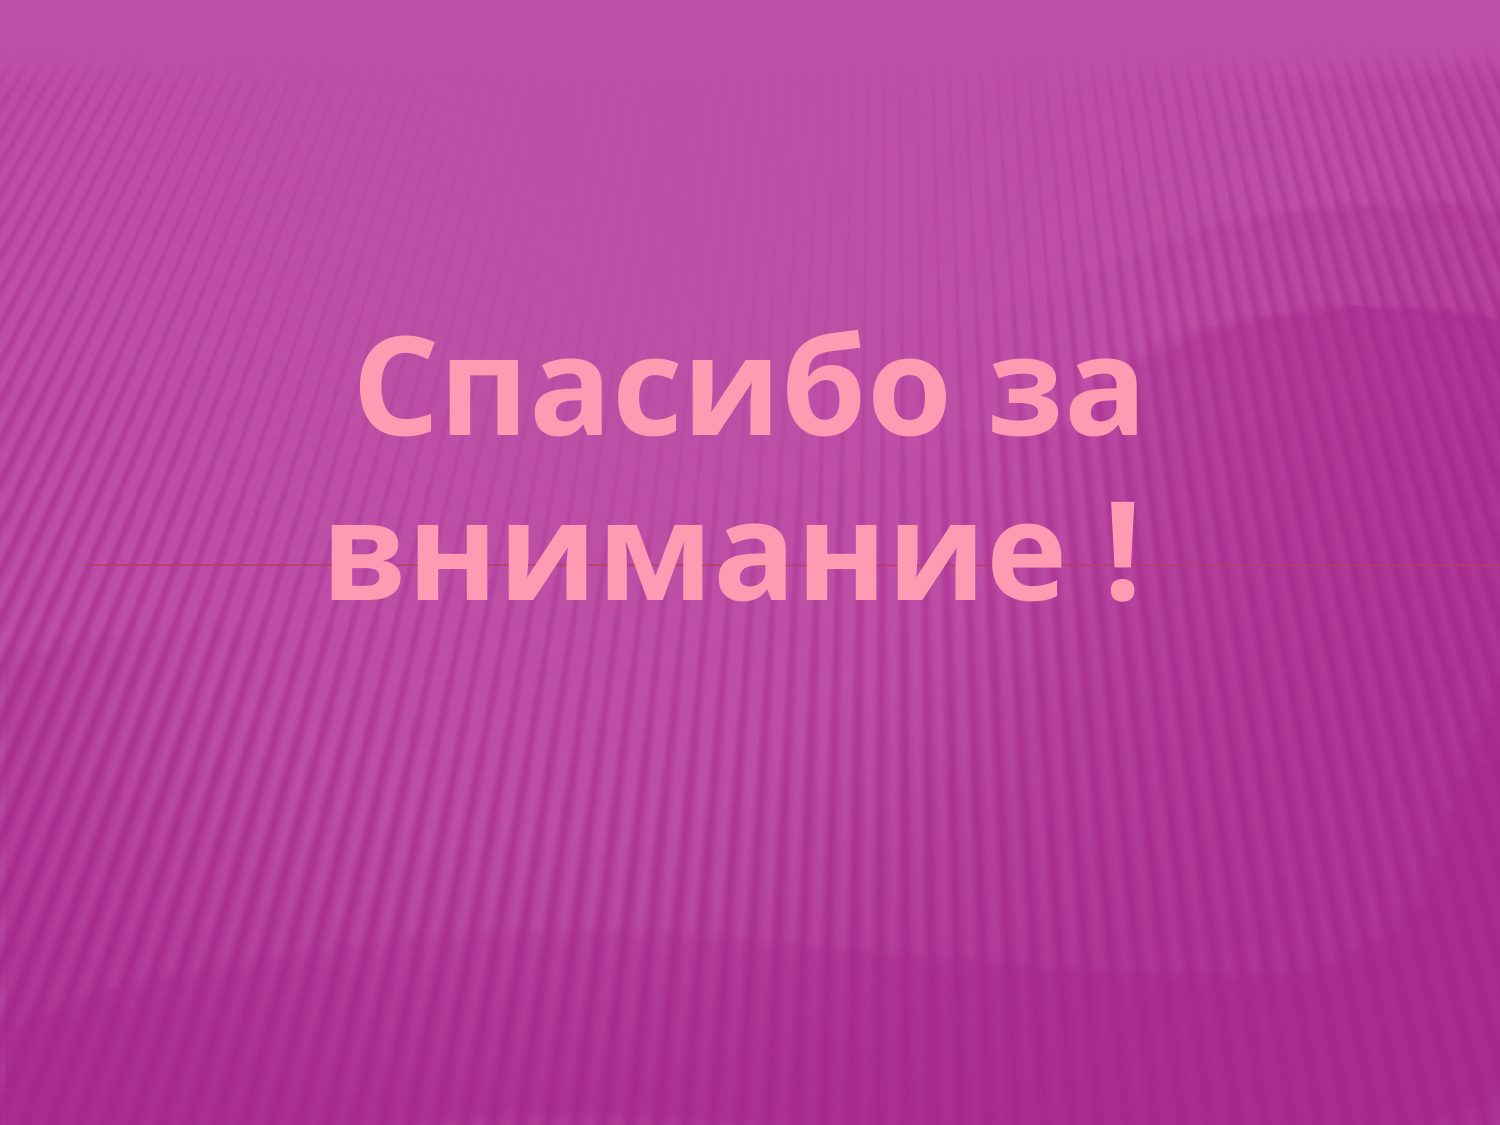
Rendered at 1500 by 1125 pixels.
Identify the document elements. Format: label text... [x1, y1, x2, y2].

text_box Спасибо за внимание ! [29, 290, 1471, 636]
